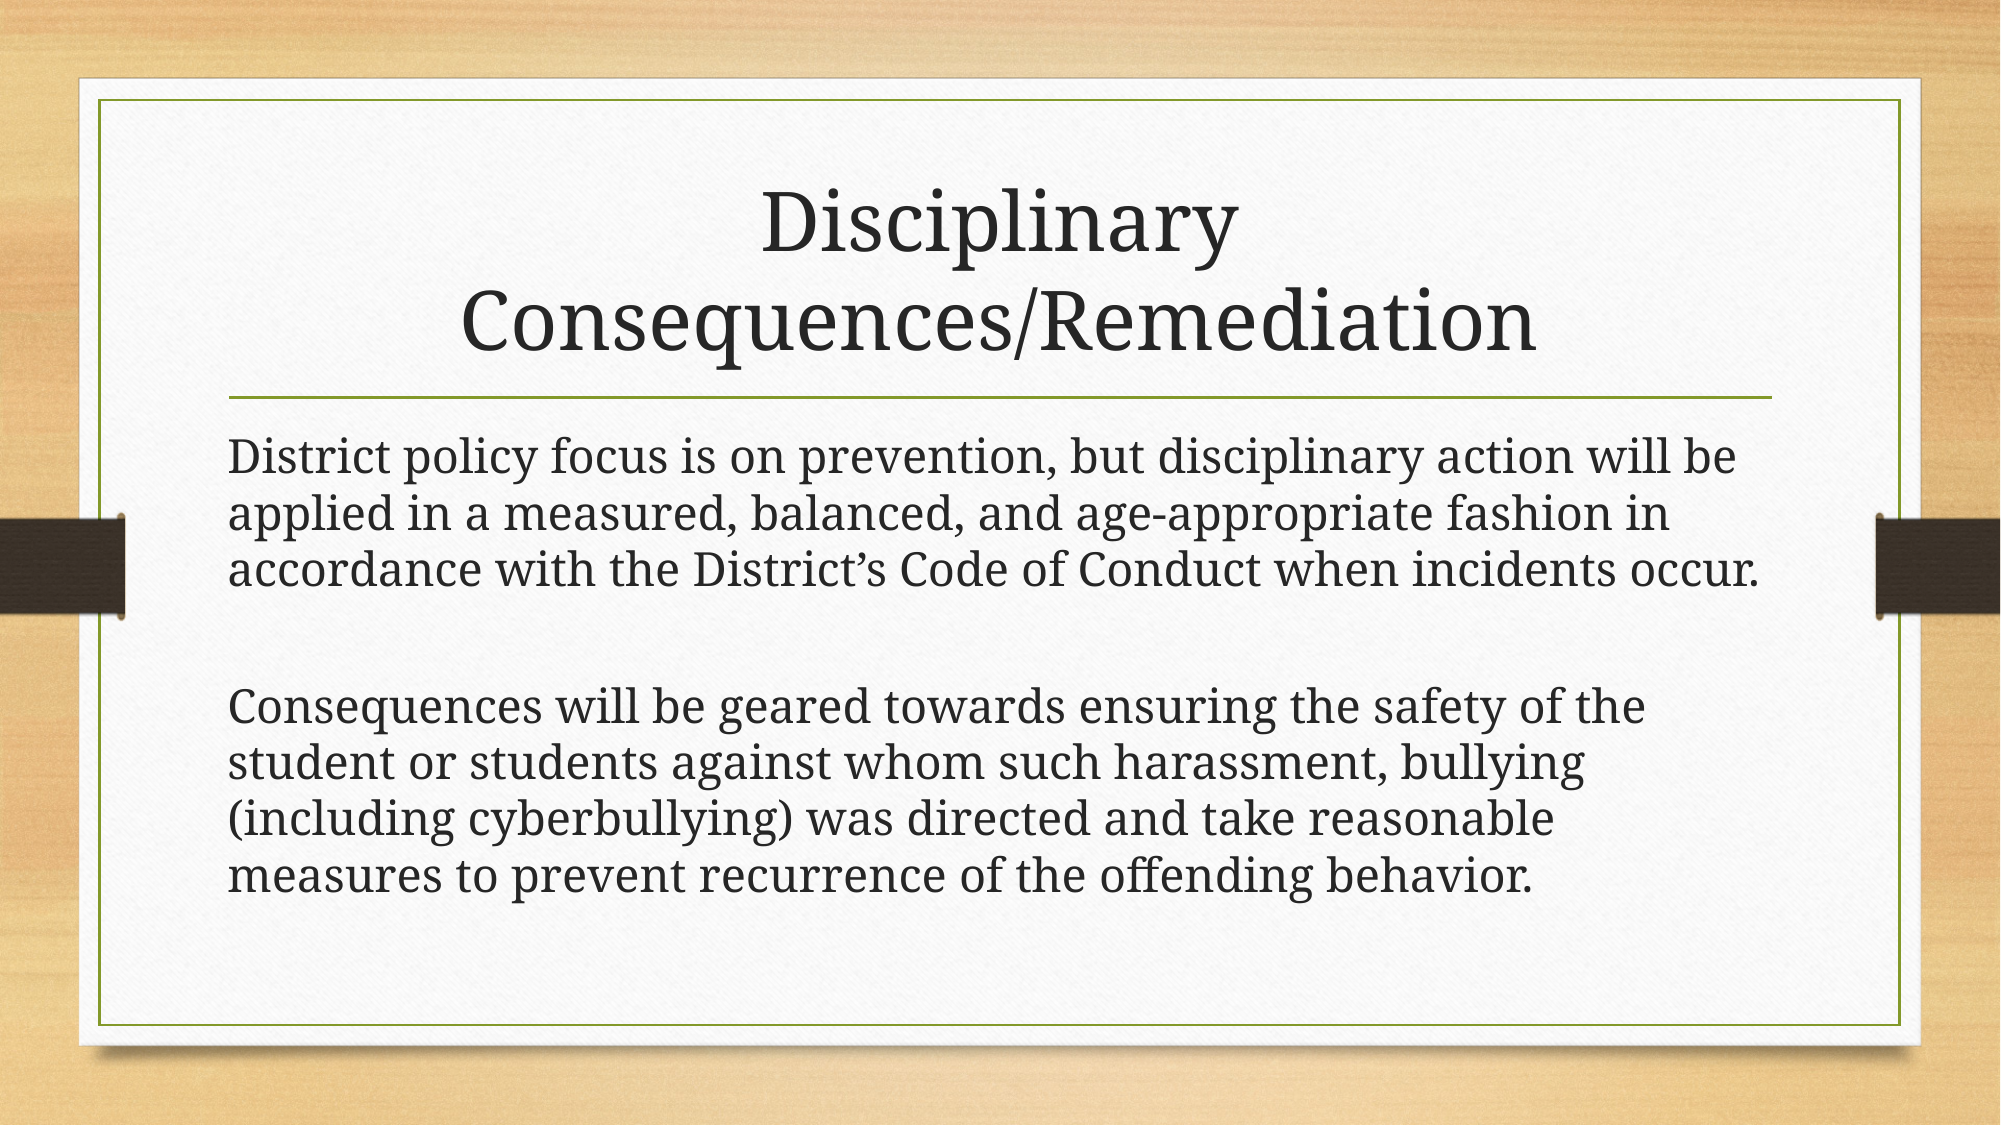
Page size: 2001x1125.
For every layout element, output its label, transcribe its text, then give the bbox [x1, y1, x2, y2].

title Disciplinary Consequences/Remediation [212, 161, 1788, 375]
list District policy focus is on prevention, but disciplinary action will be applied in a measured, balanced, and age-appropriate fashion in accordance with the District’s Code of Conduct when incidents occur. Consequences will be geared towards ensuring the safety of the student or students against whom such harassment, bullying (including cyberbullying) was directed and take reasonable measures to prevent recurrence of the offending behavior. [212, 419, 1788, 964]
picture [0, 0, 2001, 1125]
